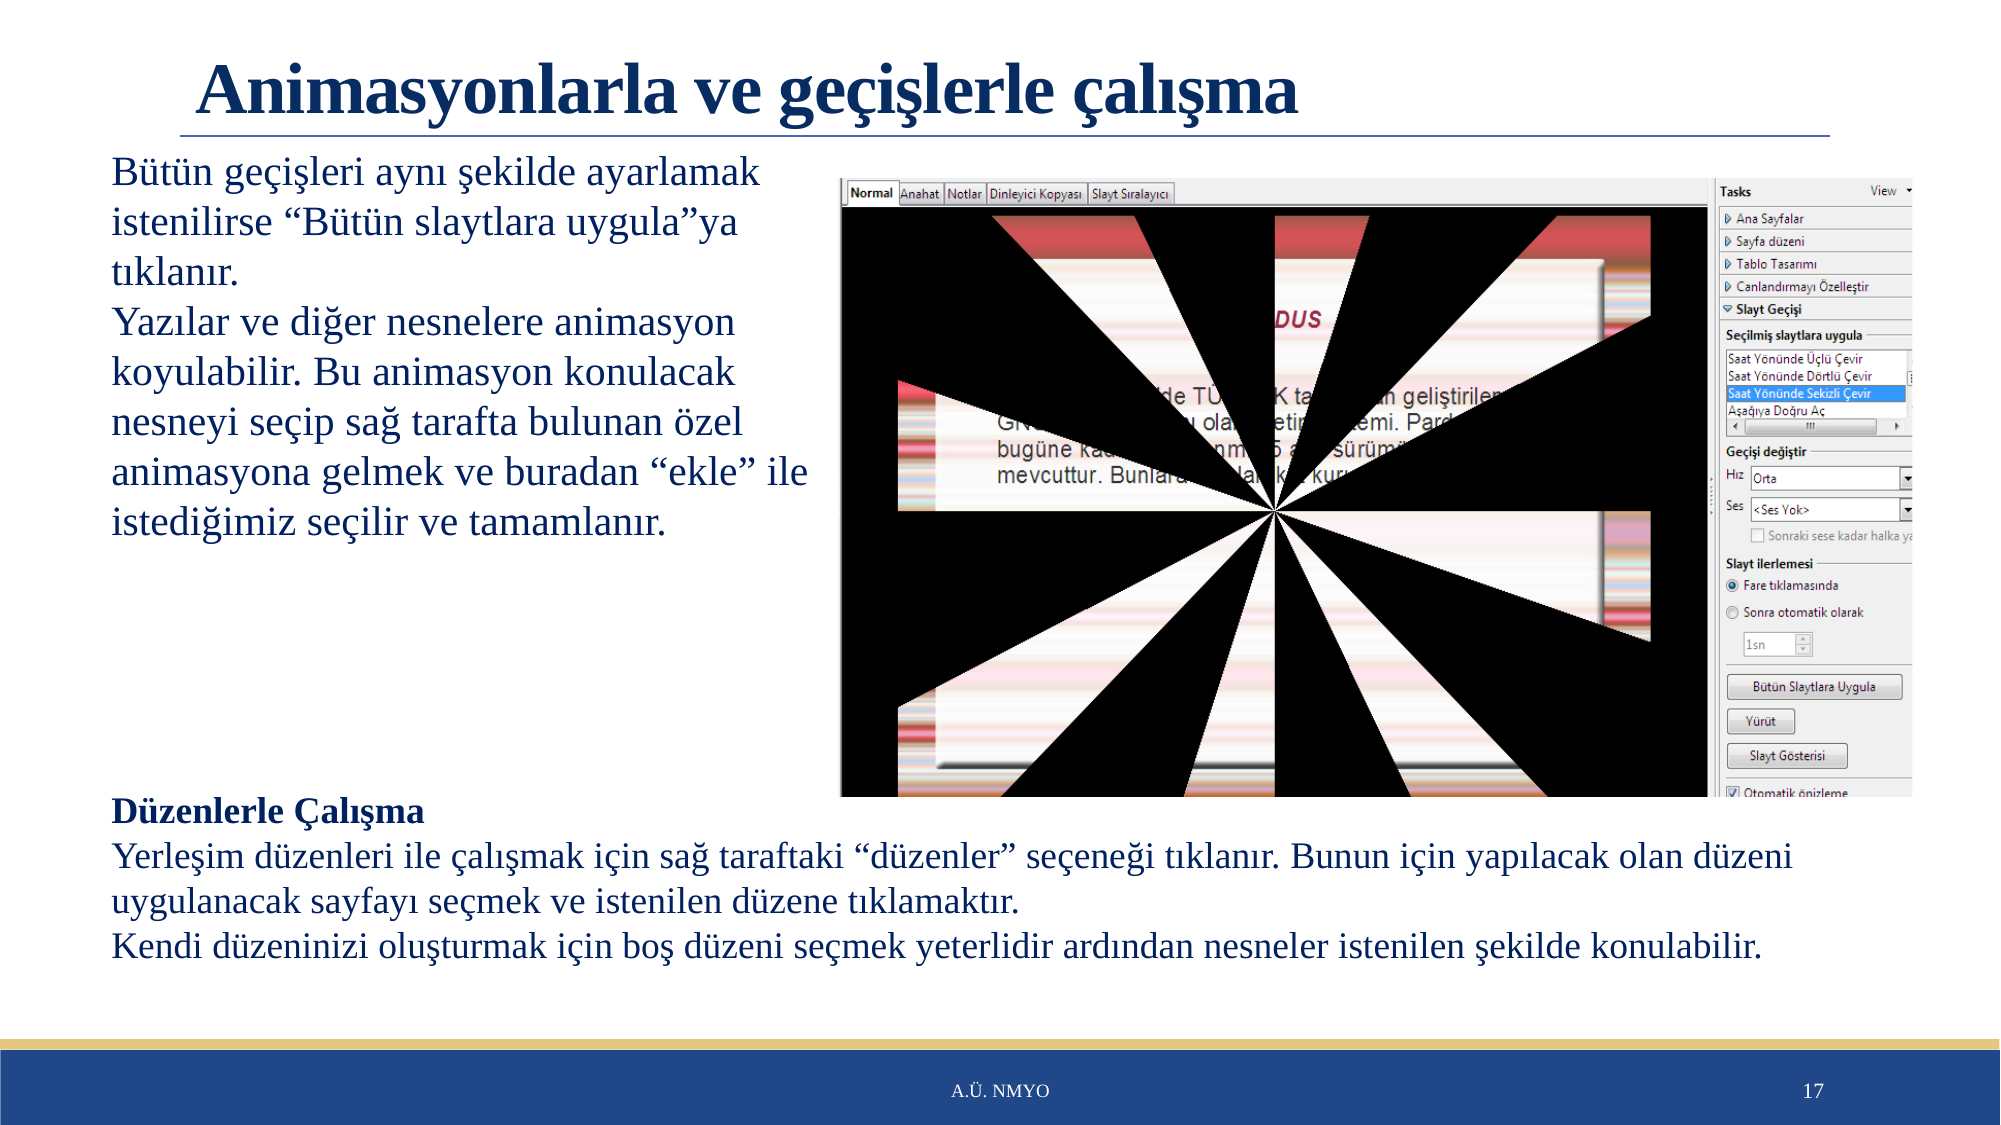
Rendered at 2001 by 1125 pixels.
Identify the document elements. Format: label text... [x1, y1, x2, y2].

slide_number 17 [1624, 1059, 1840, 1120]
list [837, 177, 1913, 797]
text_box Düzenlerle Çalışma Yerleşim düzenleri ile çalışmak için sağ taraftaki “düzenler” seçeneği tıklanır. Bunun için yapılacak olan düzeni uygulanacak sayfayı seçmek ve istenilen düzene tıklamaktır. Kendi düzeninizi oluşturmak için boş düzeni seçmek yeterlidir ardından nesneler istenilen şekilde konulabilir. [96, 778, 1864, 974]
title Animasyonlarla ve geçişlerle çalışma [180, 47, 1830, 137]
text_box Bütün geçişleri aynı şekilde ayarlamak istenilirse “Bütün slaytlara uygula”ya tıklanır. Yazılar ve diğer nesnelere animasyon koyulabilir. Bu animasyon konulacak nesneyi seçip sağ tarafta bulunan özel animasyona gelmek ve buradan “ekle” ile istediğimiz seçilir ve tamamlanır. [96, 136, 839, 552]
footer A.Ü. NMYO [604, 1059, 1396, 1120]
